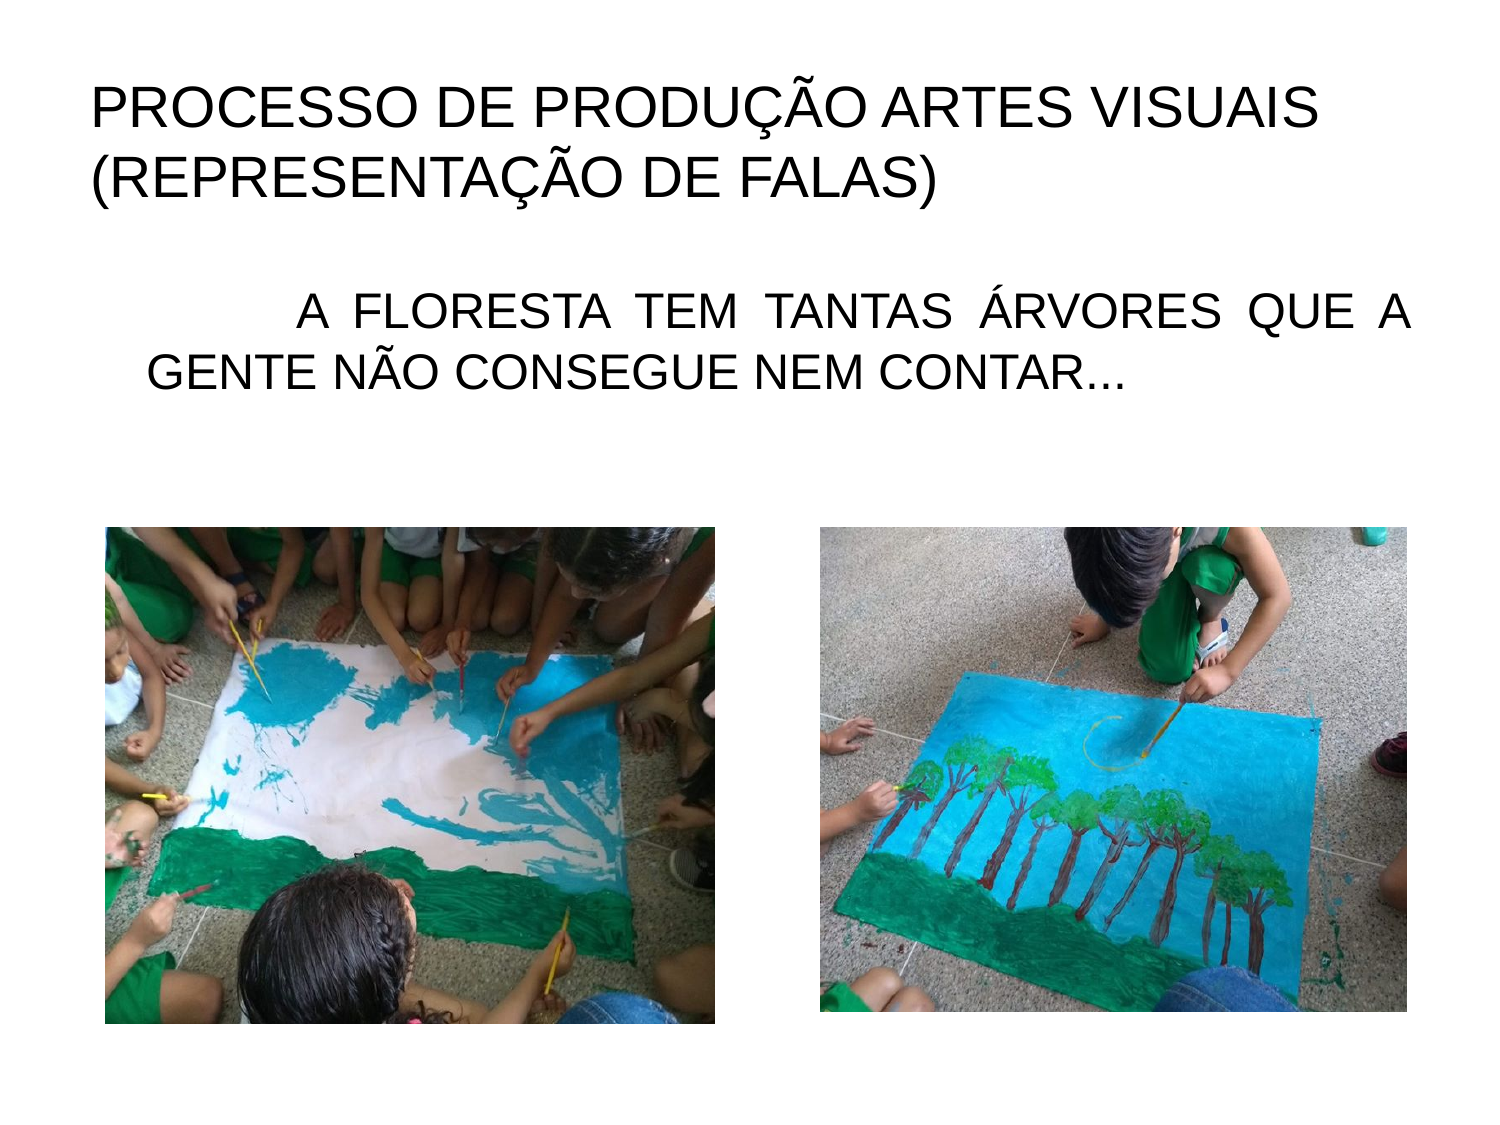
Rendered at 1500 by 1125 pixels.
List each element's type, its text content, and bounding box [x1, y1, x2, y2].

title PROCESSO DE PRODUÇÃO ARTES VISUAIS (REPRESENTAÇÃO DE FALAS) [75, 45, 1425, 233]
list A FLORESTA TEM TANTAS ÁRVORES QUE A GENTE NÃO CONSEGUE NEM CONTAR... [75, 262, 1425, 1005]
picture [105, 527, 716, 1024]
picture [820, 527, 1407, 1012]
